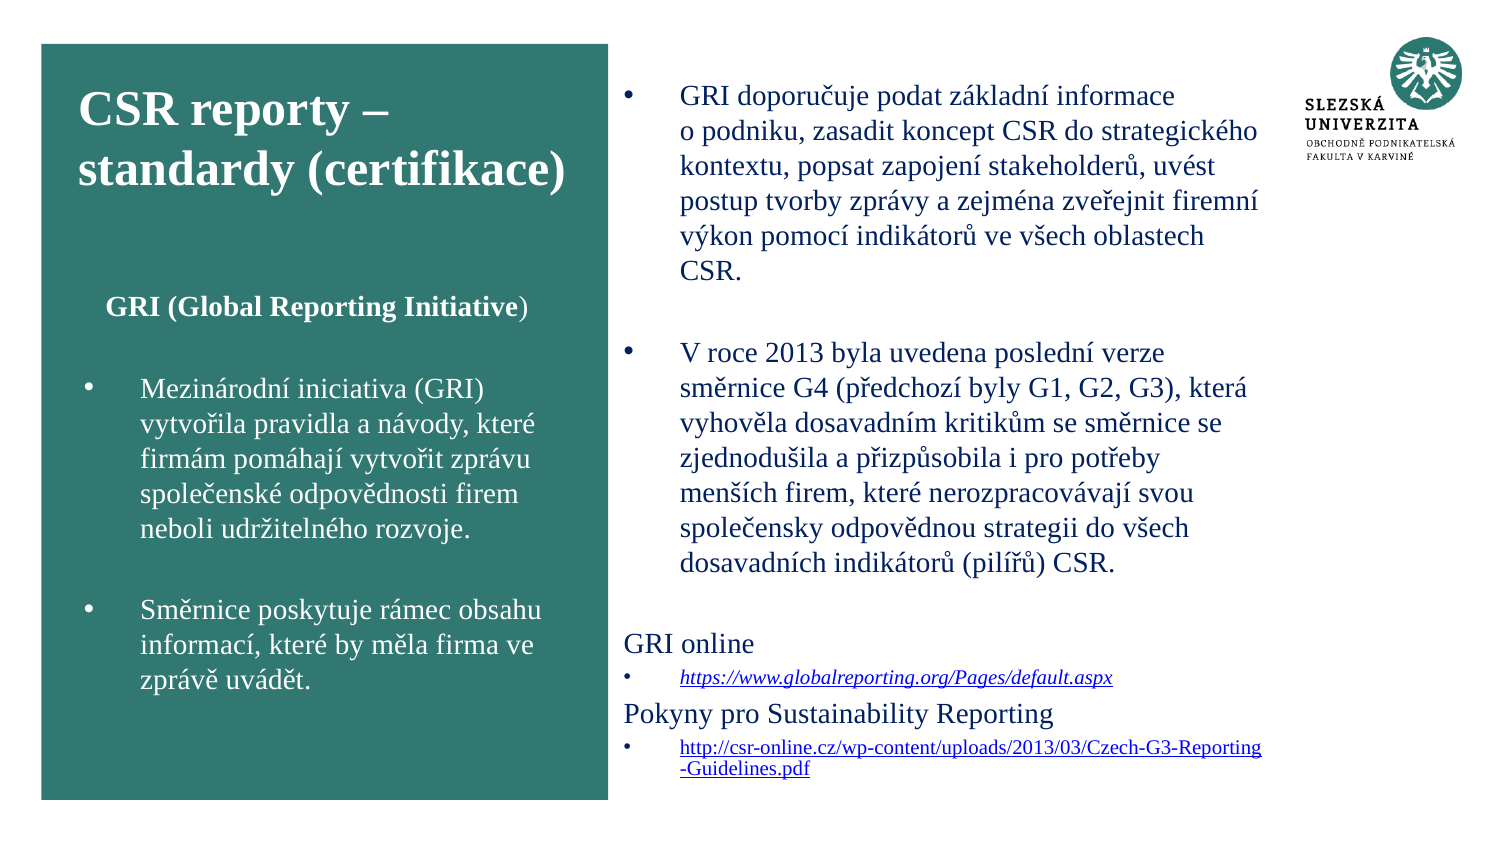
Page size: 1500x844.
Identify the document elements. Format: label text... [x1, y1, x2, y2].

text_box GRI doporučuje podat základní informace o podniku, zasadit koncept CSR do strategického kontextu, popsat zapojení stakeholderů, uvést postup tvorby zprávy a zejména zveřejnit firemní výkon pomocí indikátorů ve všech oblastech CSR. V roce 2013 byla uvedena poslední verze směrnice G4 (předchozí byly G1, G2, G3), která vyhověla dosavadním kritikům se směrnice se zjednodušila a přizpůsobila i pro potřeby menších firem, které nerozpracovávají svou společensky odpovědnou strategii do všech dosavadních indikátorů (pilířů) CSR. GRI online https://www.globalreporting.org/Pages/default.aspx Pokyny pro Sustainability Reporting http://csr-online.cz/wp-content/uploads/2013/03/Czech-G3-Reporting-Guidelines.pdf [608, 69, 1278, 786]
text_box [39, 42, 610, 802]
text_box CSR reporty – standardy (certifikace) [63, 67, 586, 245]
text_box GRI (Global Reporting Initiative) Mezinárodní iniciativa (GRI) vytvořila pravidla a návody, které firmám pomáhají vytvořit zprávu společenské odpovědnosti firem neboli udržitelného rozvoje. Směrnice poskytuje rámec obsahu informací, které by měla firma ve zprávě uvádět. [68, 280, 565, 800]
picture [1304, 36, 1463, 160]
